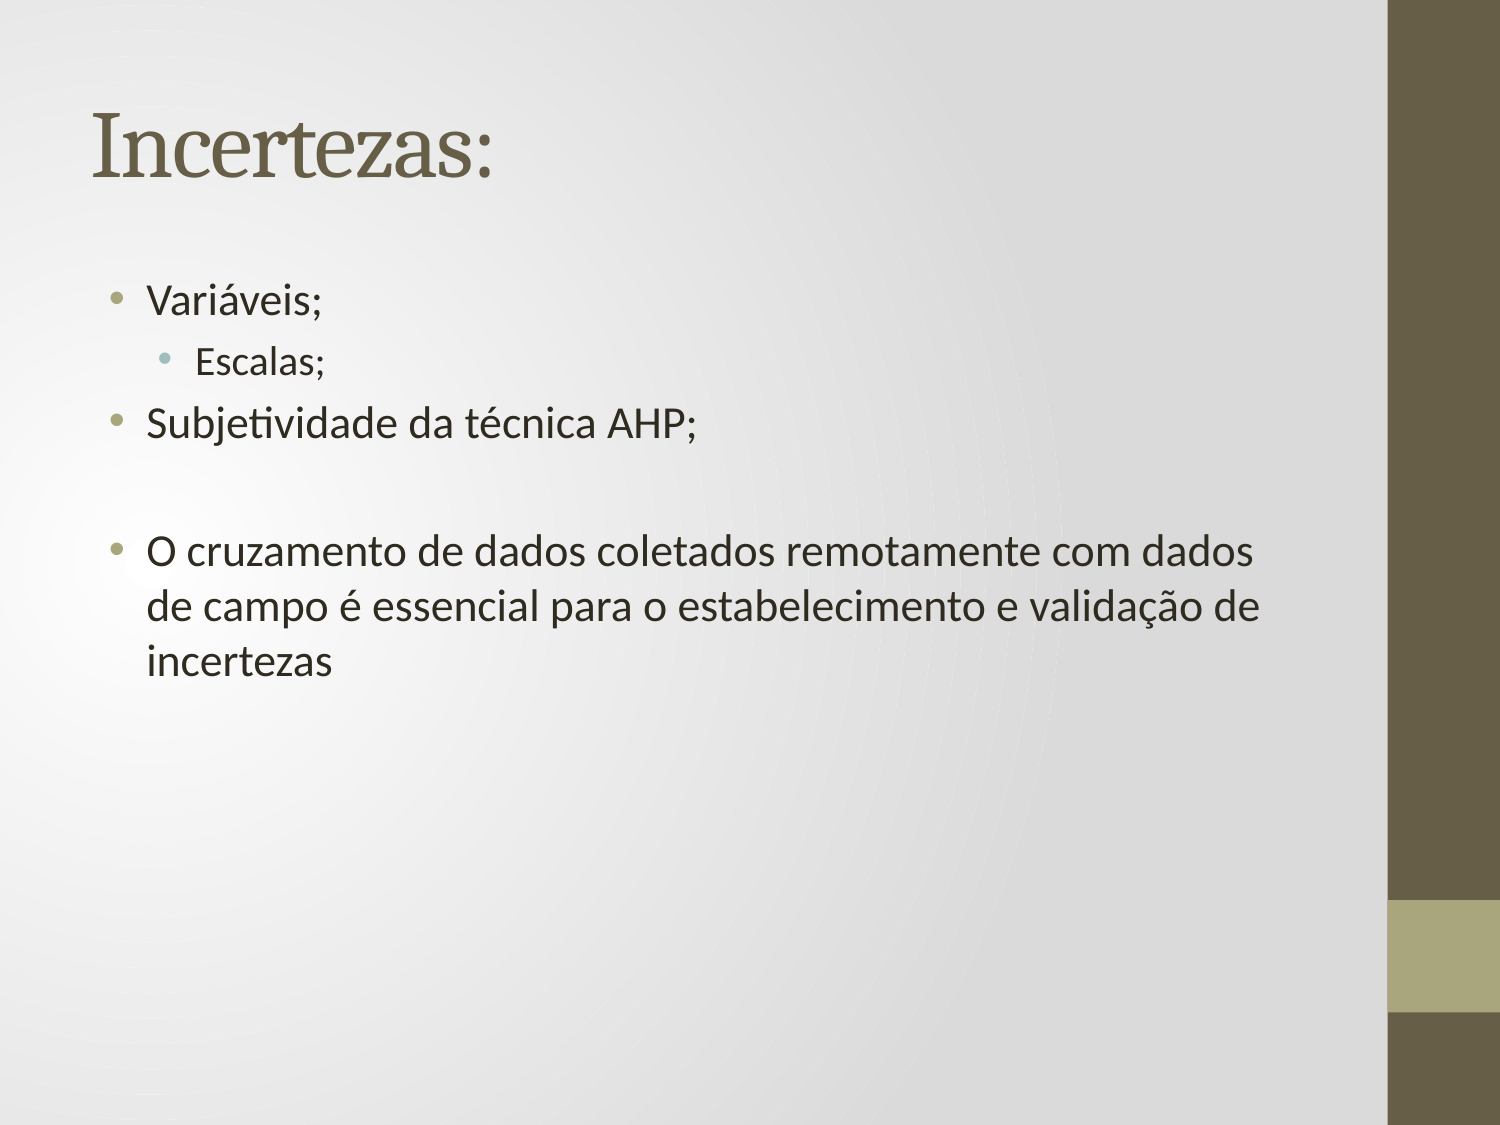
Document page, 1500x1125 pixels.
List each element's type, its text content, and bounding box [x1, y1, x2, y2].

title Incertezas: [75, 45, 1325, 233]
list Variáveis; Escalas; Subjetividade da técnica AHP; O cruzamento de dados coletados remotamente com dados de campo é essencial para o estabelecimento e validação de incertezas [75, 262, 1325, 1050]
